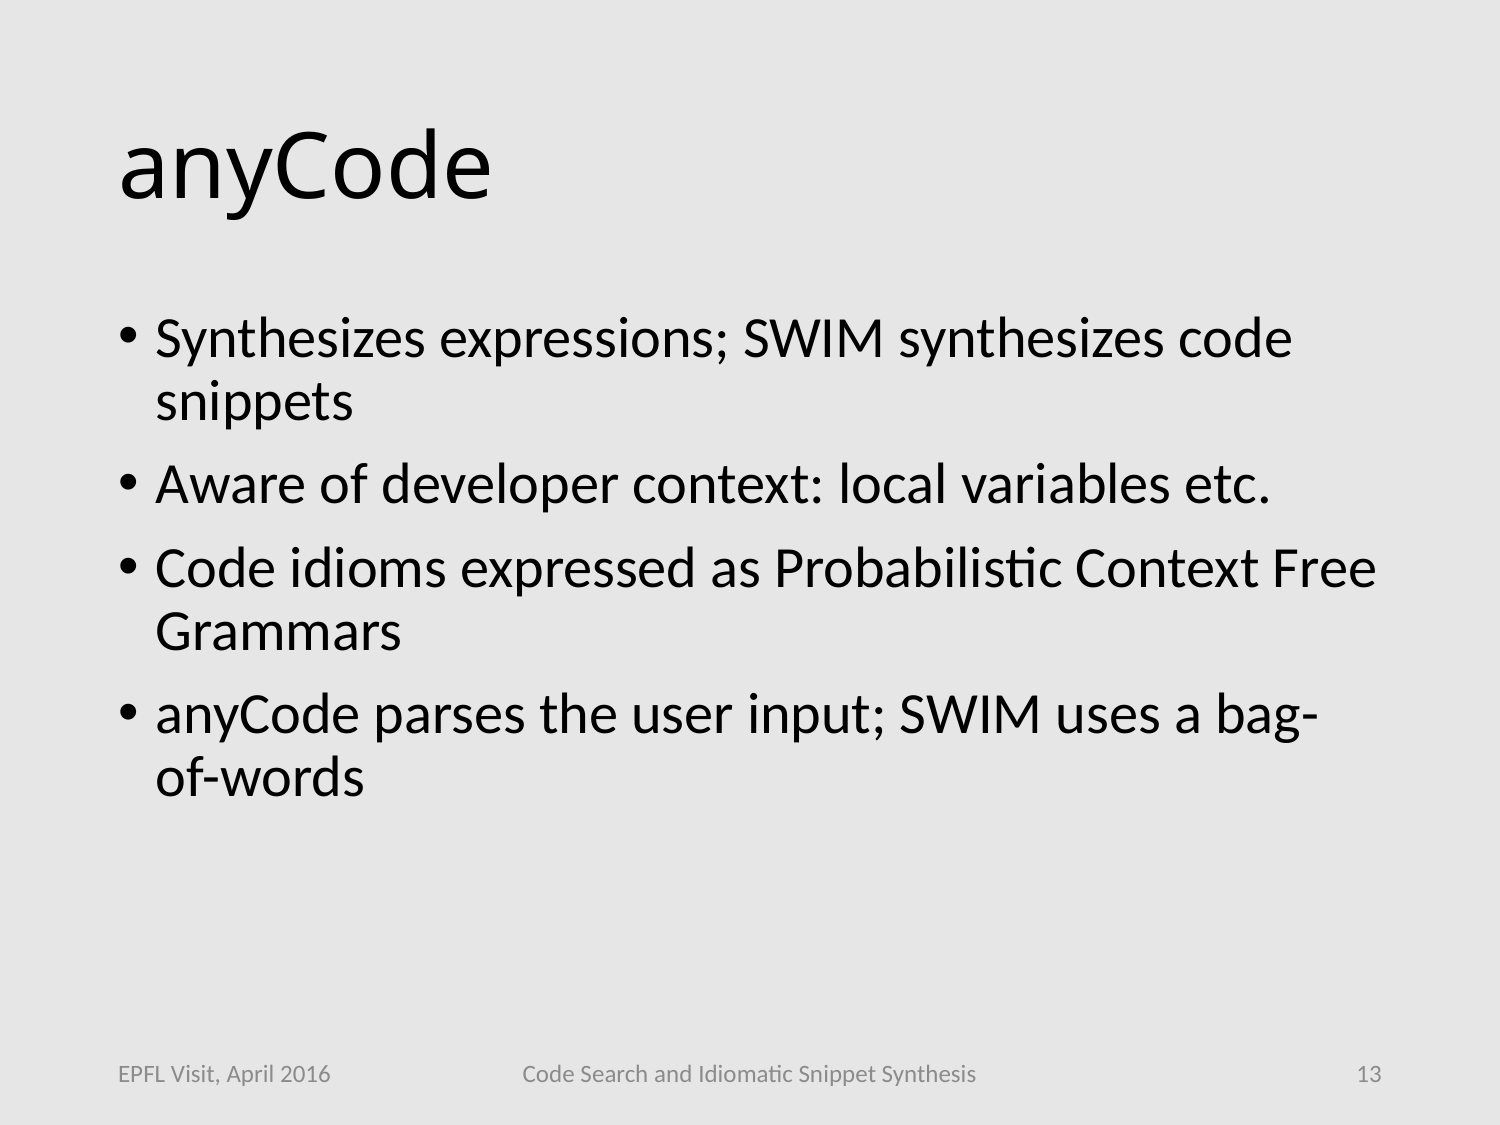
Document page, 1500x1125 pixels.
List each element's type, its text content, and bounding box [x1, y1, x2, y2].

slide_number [103, 1042, 441, 1103]
slide_number 13 [1059, 1042, 1397, 1103]
footer Code Search and Idiomatic Snippet Synthesis [496, 1042, 1004, 1103]
list Synthesizes expressions; SWIM synthesizes code snippets Aware of developer context: local variables etc. Code idioms expressed as Probabilistic Context Free Grammars anyCode parses the user input; SWIM uses a bag-of-words [103, 299, 1397, 1014]
title anyCode [103, 59, 1397, 278]
